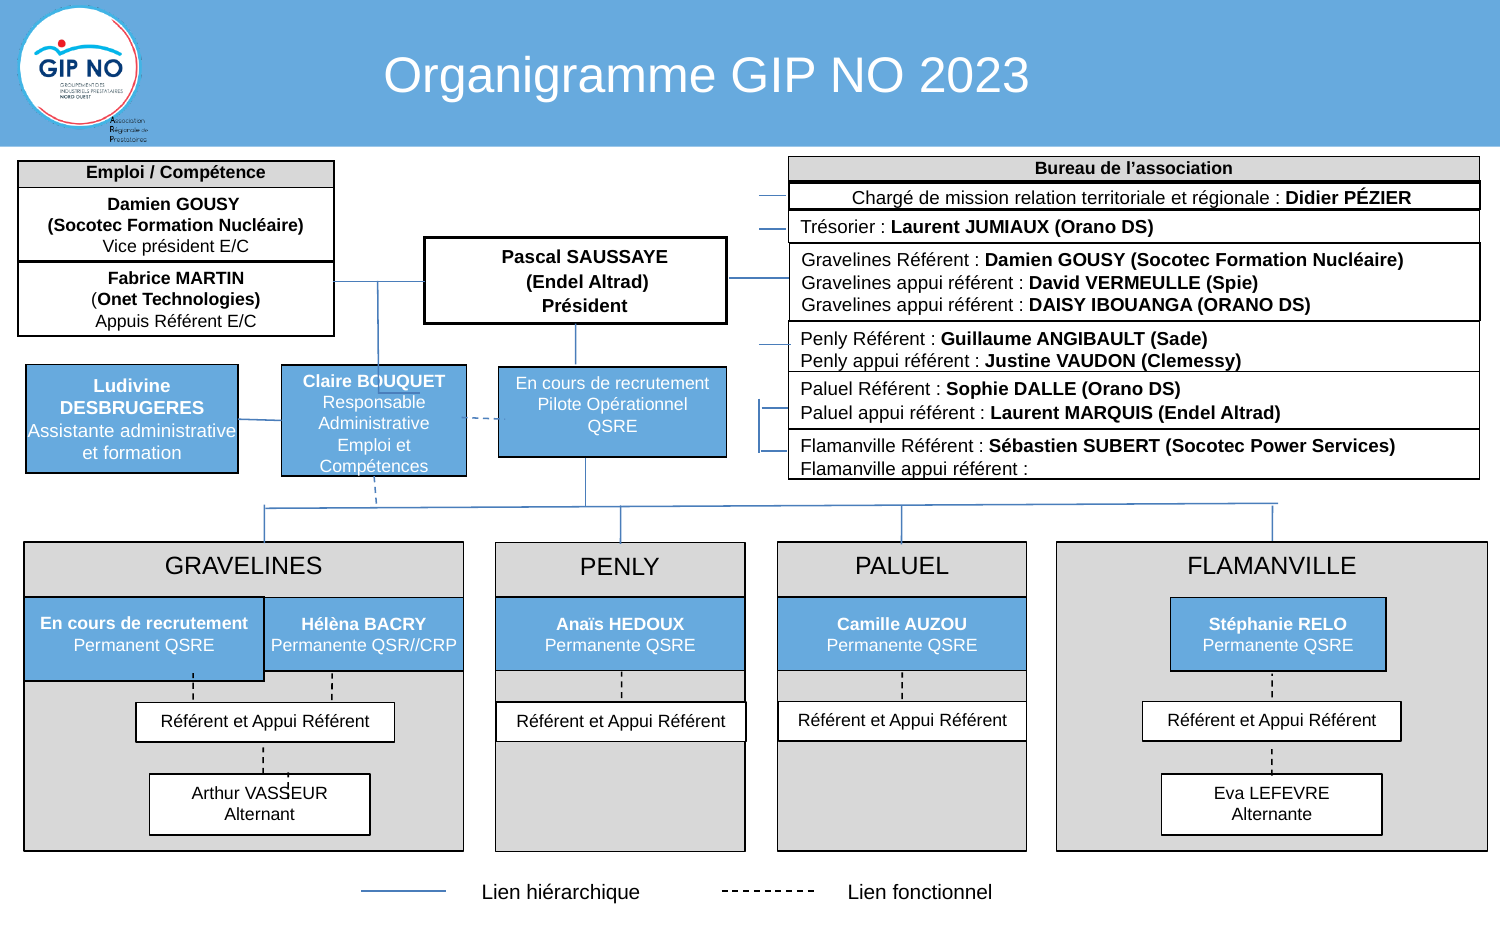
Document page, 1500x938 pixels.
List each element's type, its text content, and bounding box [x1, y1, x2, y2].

picture [2, 0, 157, 149]
text_box Ludivine DESBRUGERES Assistante administrative et formation [26, 364, 238, 473]
text_box Emploi / Compétence [17, 161, 334, 188]
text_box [373, 476, 377, 509]
text_box FLAMANVILLE [1056, 541, 1488, 852]
text_box GRAVELINES [24, 541, 464, 597]
text_box Trésorier : Laurent JUMIAUX (Orano DS) [788, 209, 1480, 243]
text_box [265, 503, 368, 509]
text_box Référent et Appui Référent [1142, 701, 1402, 742]
text_box Eva LEFEVRE Alternante [1161, 773, 1383, 836]
text_box Bureau de l’association [788, 156, 1480, 181]
text_box Arthur VASSEUR Alternant [149, 773, 371, 836]
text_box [589, 503, 1279, 509]
text_box Lien hiérarchique [466, 871, 675, 912]
text_box GRAVELINES [24, 671, 464, 851]
text_box PALUEL [777, 541, 1027, 596]
text_box Gravelines Référent : Damien GOUSY (Socotec Formation Nucléaire) Gravelines appui référent : David VERMEULLE (Spie) Gravelines appui référent : DAISY IBOUANGA (ORANO DS) [789, 243, 1481, 321]
text_box Référent et Appui Référent [778, 701, 1027, 742]
text_box En cours de recrutement Pilote Opérationnel QSRE [498, 366, 727, 458]
text_box Référent et Appui Référent [135, 702, 395, 743]
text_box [382, 503, 581, 509]
text_box Fabrice MARTIN (Onet Technologies) Appuis Référent E/C [18, 262, 334, 336]
text_box Organigramme GIP NO 2023 [368, 34, 1500, 110]
text_box Claire BOUQUET Responsable Administrative Emploi et Compétences [281, 364, 467, 477]
text_box [160, 0, 1500, 147]
text_box Stéphanie RELO Permanente QSRE [1170, 597, 1386, 671]
text_box Penly Référent : Guillaume ANGIBAULT (Sade) Penly appui référent : Justine VAUDON (Clemessy) [788, 321, 1480, 371]
text_box PENLY [495, 542, 745, 596]
text_box Anaïs HEDOUX Permanente QSRE [495, 596, 746, 671]
text_box PENLY [495, 671, 745, 852]
text_box PALUEL [777, 671, 1027, 851]
text_box Hélèna BACRY Permanente QSR//CRP [264, 597, 464, 671]
text_box Camille AUZOU Permanente QSRE [777, 596, 1027, 671]
text_box Lien fonctionnel [832, 871, 1041, 911]
text_box Chargé de mission relation territoriale et régionale : Didier PÉZIER [788, 181, 1480, 209]
text_box En cours de recrutement Permanent QSRE [24, 597, 265, 681]
text_box Paluel Référent : Sophie DALLE (Orano DS) Paluel appui référent : Laurent MARQUIS (Endel Altrad) [788, 371, 1480, 429]
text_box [237, 418, 282, 422]
text_box Référent et Appui Référent [496, 702, 746, 742]
text_box Damien GOUSY (Socotec Formation Nucléaire) Vice président E/C [17, 188, 334, 262]
text_box Pascal SAUSSAYE (Endel Altrad) Président [424, 237, 727, 324]
text_box Flamanville Référent : Sébastien SUBERT (Socotec Power Services) Flamanville appui référent : [788, 429, 1480, 480]
